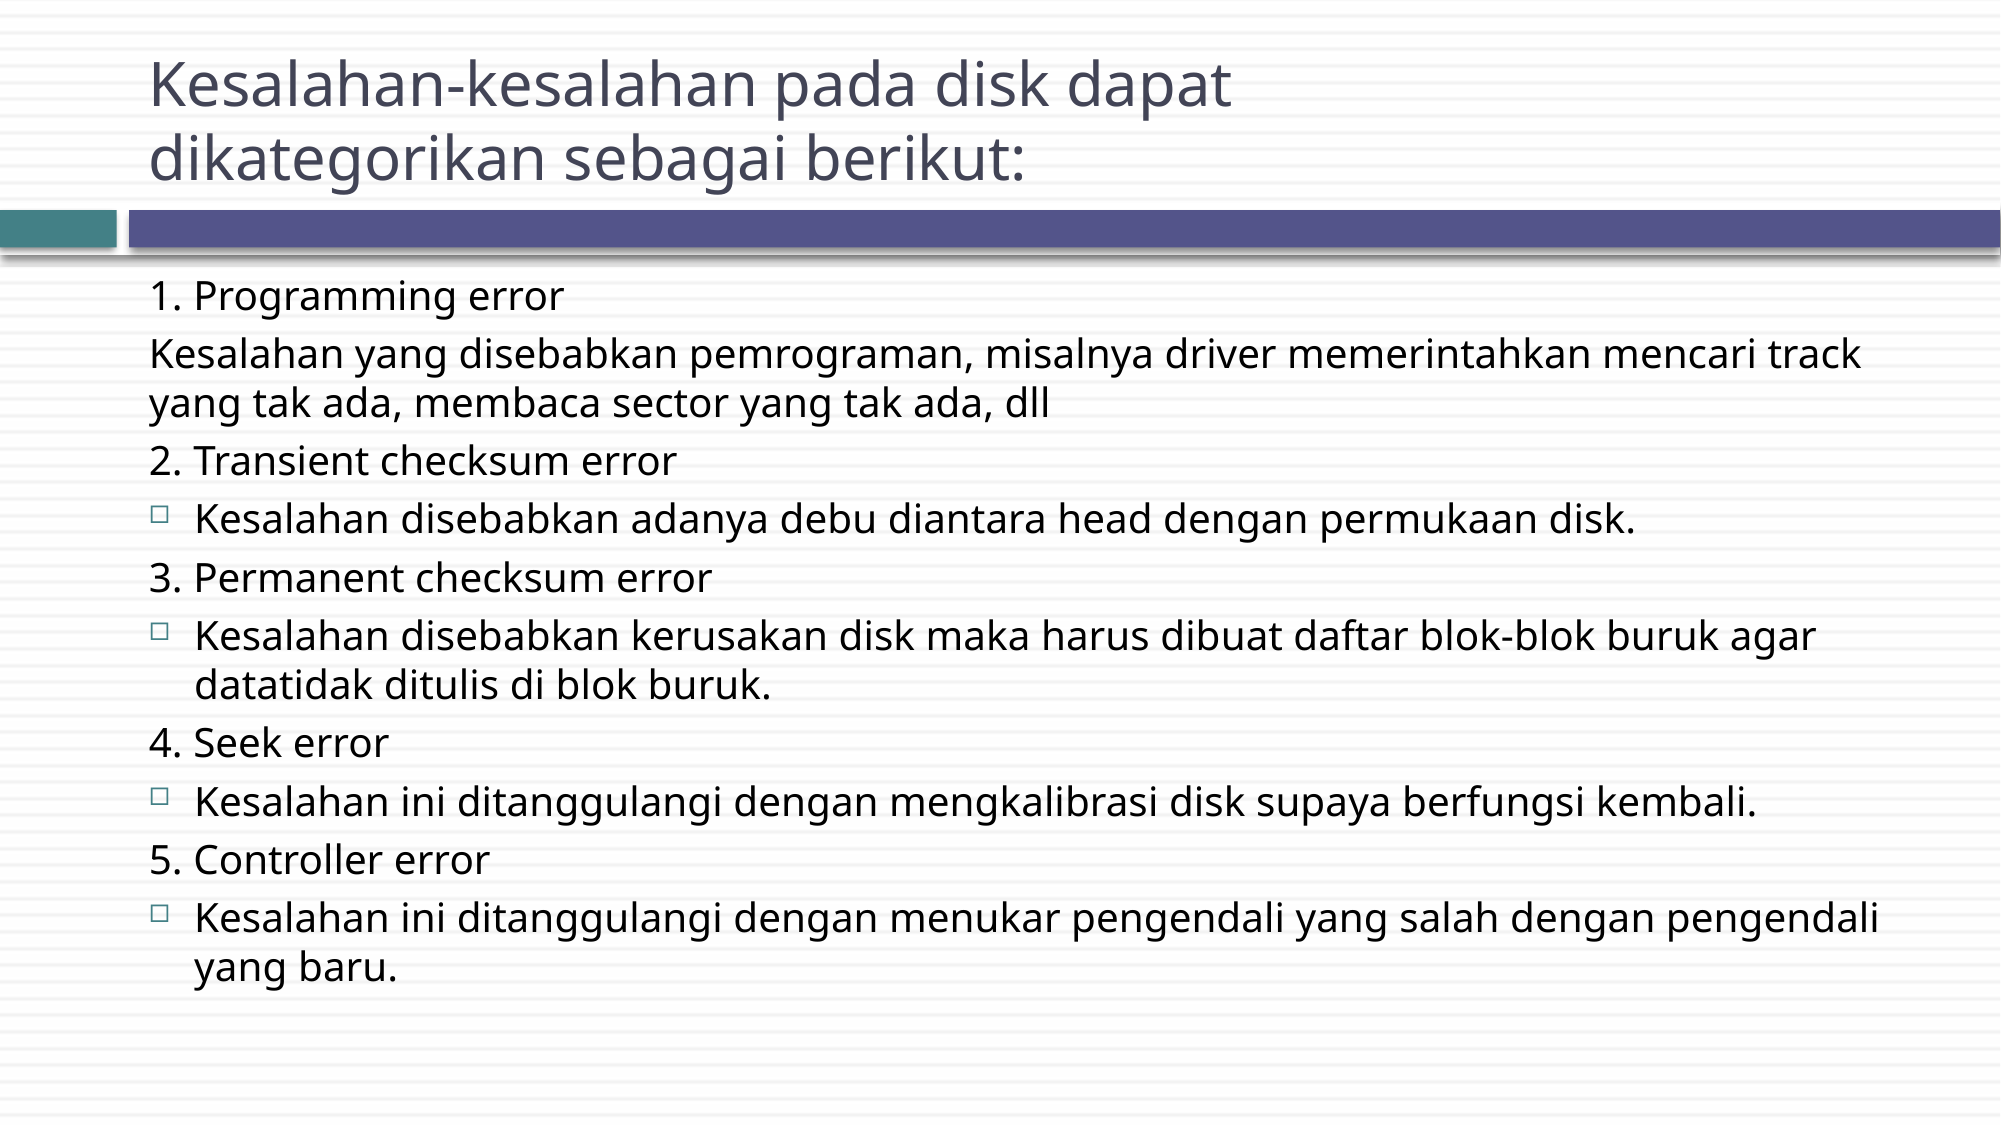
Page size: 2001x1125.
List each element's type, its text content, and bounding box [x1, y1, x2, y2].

title Kesalahan-kesalahan pada disk dapat dikategorikan sebagai berikut: [133, 37, 1918, 200]
list 1. Programming error Kesalahan yang disebabkan pemrograman, misalnya driver memerintahkan mencari track yang tak ada, membaca sector yang tak ada, dll 2. Transient checksum error Kesalahan disebabkan adanya debu diantara head dengan permukaan disk. 3. Permanent checksum error Kesalahan disebabkan kerusakan disk maka harus dibuat daftar blok-blok buruk agar datatidak ditulis di blok buruk. 4. Seek error Kesalahan ini ditanggulangi dengan mengkalibrasi disk supaya berfungsi kembali. 5. Controller error Kesalahan ini ditanggulangi dengan menukar pengendali yang salah dengan pengendali yang baru. [133, 262, 1918, 1000]
